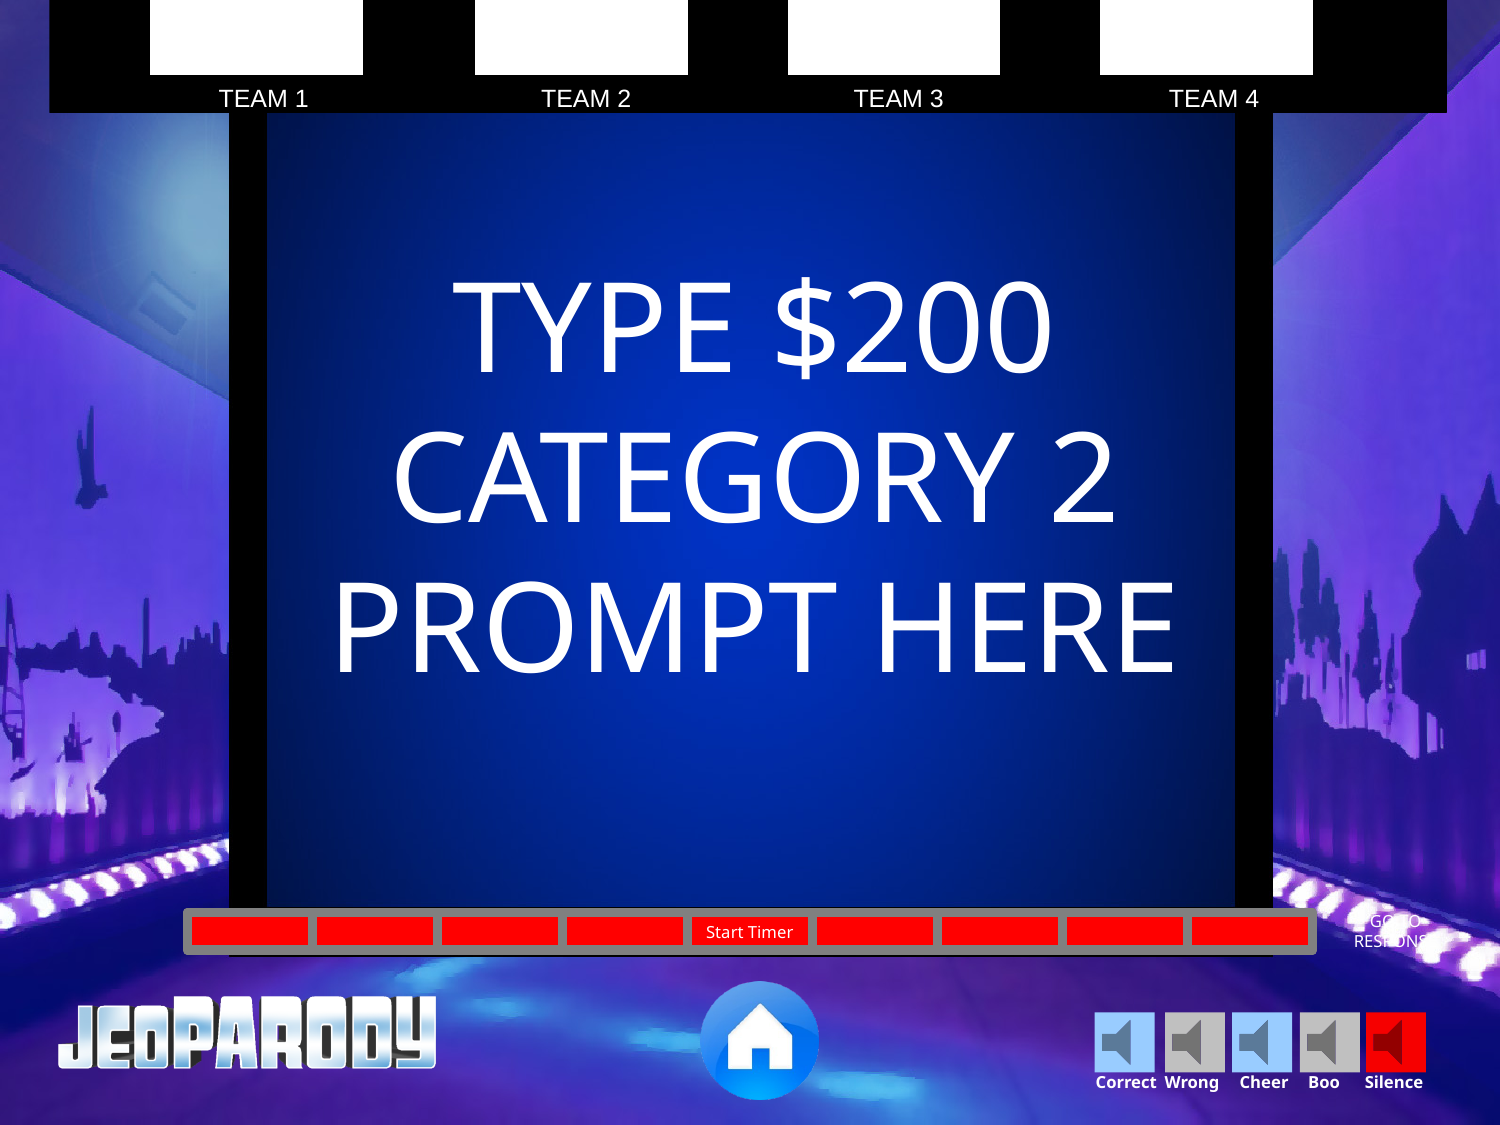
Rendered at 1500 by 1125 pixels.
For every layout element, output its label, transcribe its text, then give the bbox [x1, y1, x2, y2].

picture [0, 0, 1500, 1125]
text_box TYPE $200 CATEGORY 2 PROMPT HERE [133, 239, 1375, 705]
